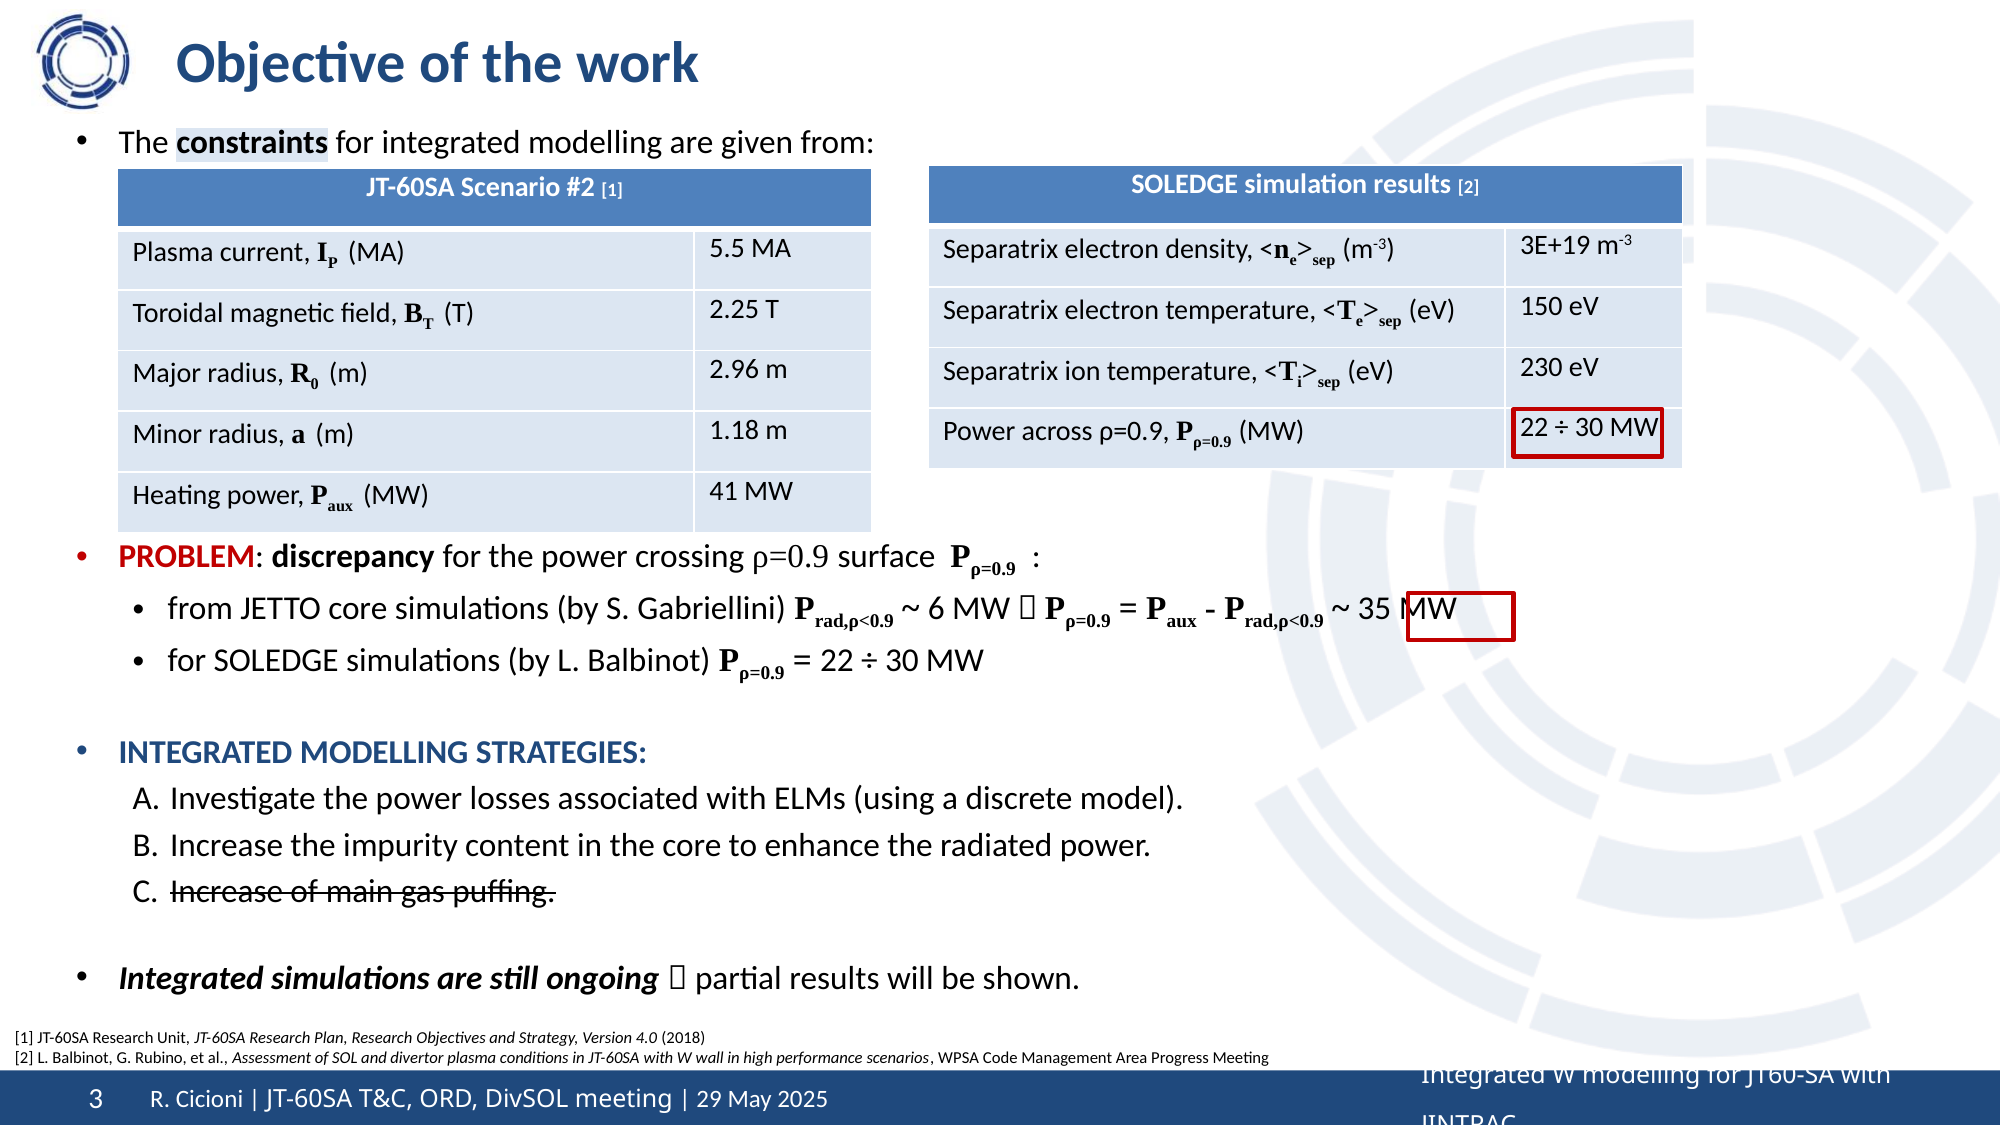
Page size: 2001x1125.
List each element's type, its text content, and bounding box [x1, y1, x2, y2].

table_header SOLEDGE simulation results [2] [929, 166, 1682, 223]
table_cell Toroidal magnetic field, BT (T) [118, 291, 693, 350]
footer R. Cicioni | JT-60SA T&C, ORD, DivSOL meeting | 29 May 2025 [135, 1075, 1052, 1125]
table_cell Plasma current, IP (MA) [118, 232, 693, 289]
text_box Integrated W modelling for JT60-SA with JINTRAC [1406, 1065, 1959, 1112]
text_box [1406, 591, 1516, 642]
title Objective of the work [161, 31, 1712, 107]
table_cell Minor radius, a (m) [118, 412, 693, 471]
text_box [1] JT-60SA Research Unit, JT-60SA Research Plan, Research Objectives and Strategy, Version 4.0 (2018) [2] L. Balbinot, G. Rubino, et al., Assessment of SOL and divertor plasma conditions in JT-60SA with W wall in high performance scenarios, WPSA Code Management Area Progress Meeting [0, 1019, 1939, 1075]
table_cell Separatrix ion temperature, <Ti>sep (eV) [929, 348, 1504, 407]
table_cell Separatrix electron density, <ne>sep (m-3) [929, 229, 1504, 286]
table_cell Heating power, Paux (MW) [118, 473, 693, 532]
table_cell Separatrix electron temperature, <Te>sep (eV) [929, 288, 1504, 347]
table_cell 41 MW [695, 473, 871, 532]
table_cell 150 eV [1506, 288, 1682, 347]
table_header JT-60SA Scenario #2 [1] [118, 169, 871, 226]
list The constraints for integrated modelling are given from: PROBLEM: discrepancy for the power crossing ρ=0.9 surface Pρ=0.9 : from JETTO core simulations (by S. Gabriellini) Prad,ρ<0.9 ~ 6 MW  Pρ=0.9 = Paux - Prad,ρ<0.9 ~ 35 MW for SOLEDGE simulations (by L. Balbinot) Pρ=0.9 = 22 ÷ 30 MW INTEGRATED MODELLING STRATEGIES: Investigate the power losses associated with ELMs (using a discrete model). Increase the impurity content in the core to enhance the radiated power. Increase of main gas puffing. Integrated simulations are still ongoing  partial results will be shown. [61, 112, 1966, 1046]
table_cell Power across ρ=0.9, Pρ=0.9 (MW) [929, 409, 1504, 468]
table_cell 230 eV [1506, 348, 1682, 407]
picture [31, 9, 136, 114]
table_cell 5.5 MA [695, 232, 871, 289]
table_cell 2.96 m [695, 351, 871, 410]
table_cell 2.25 T [695, 291, 871, 350]
text_box [1511, 407, 1664, 459]
table_cell 3E+19 m-3 [1506, 229, 1682, 286]
slide_number 3 [0, 1081, 119, 1114]
table_cell Major radius, R0 (m) [118, 351, 693, 410]
table_cell 22 ÷ 30 MW [1506, 409, 1682, 468]
table_cell 1.18 m [695, 412, 871, 471]
